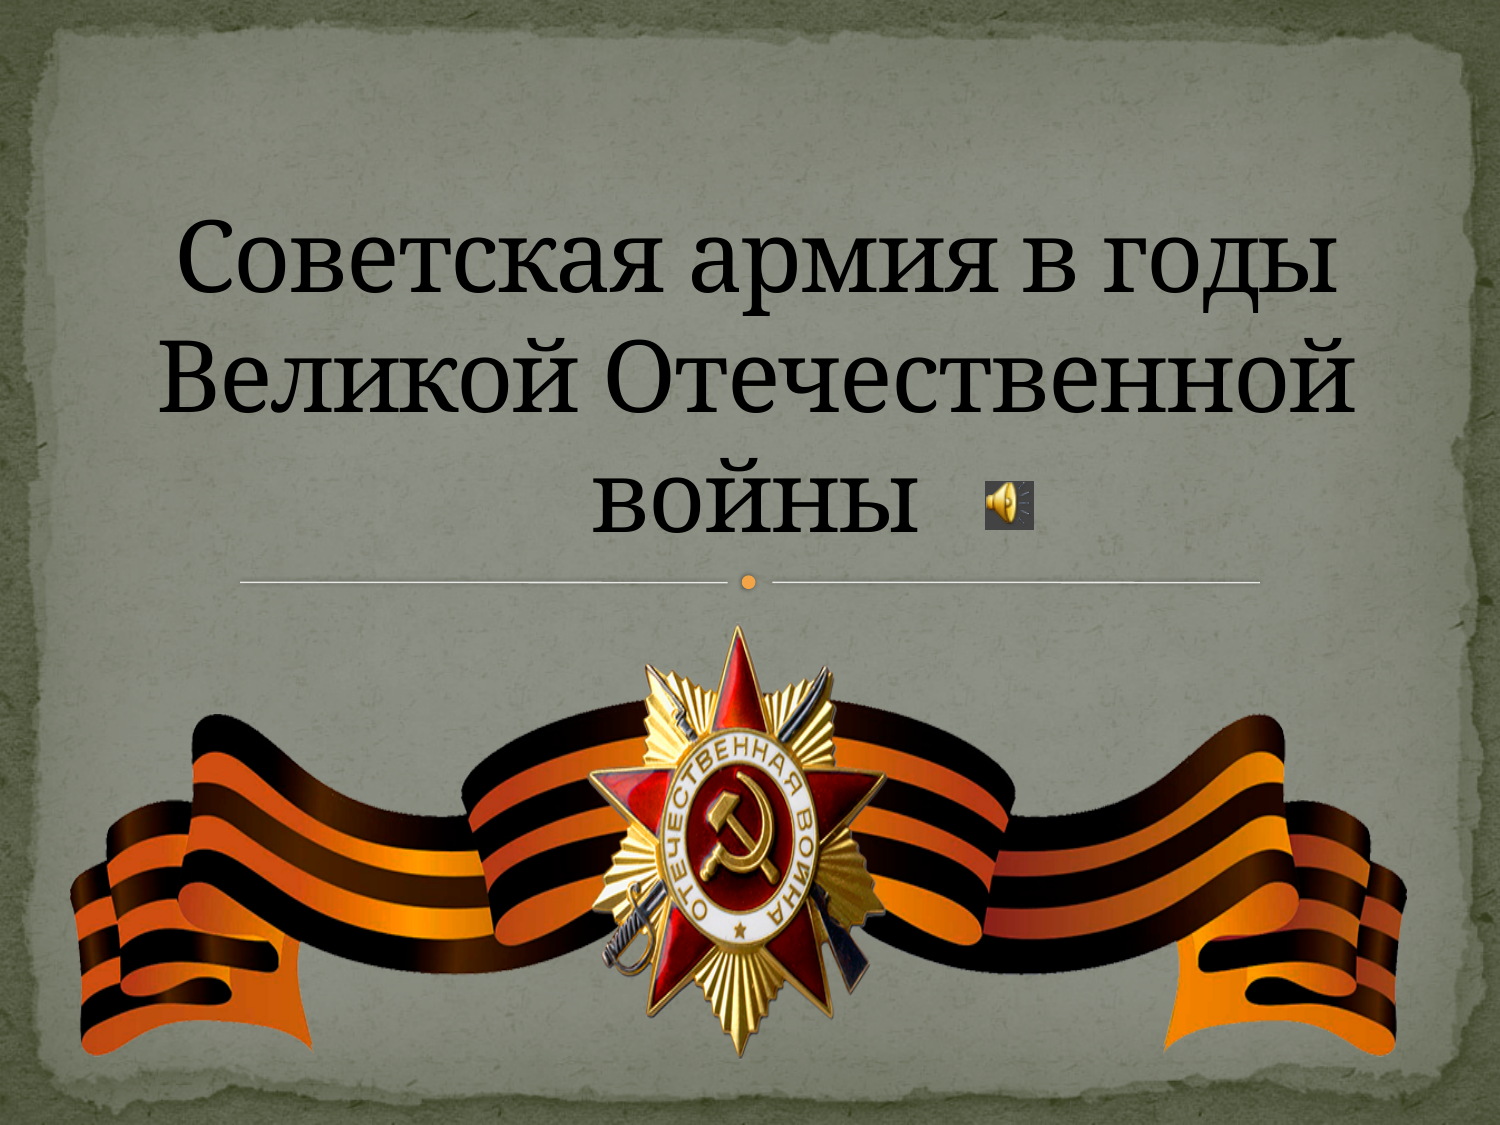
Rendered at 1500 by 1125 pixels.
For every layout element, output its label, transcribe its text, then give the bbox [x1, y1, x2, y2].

title Советская армия в годы Великой Отечественной войны [74, 235, 1438, 561]
picture [70, 609, 1408, 1078]
picture [985, 481, 1034, 530]
